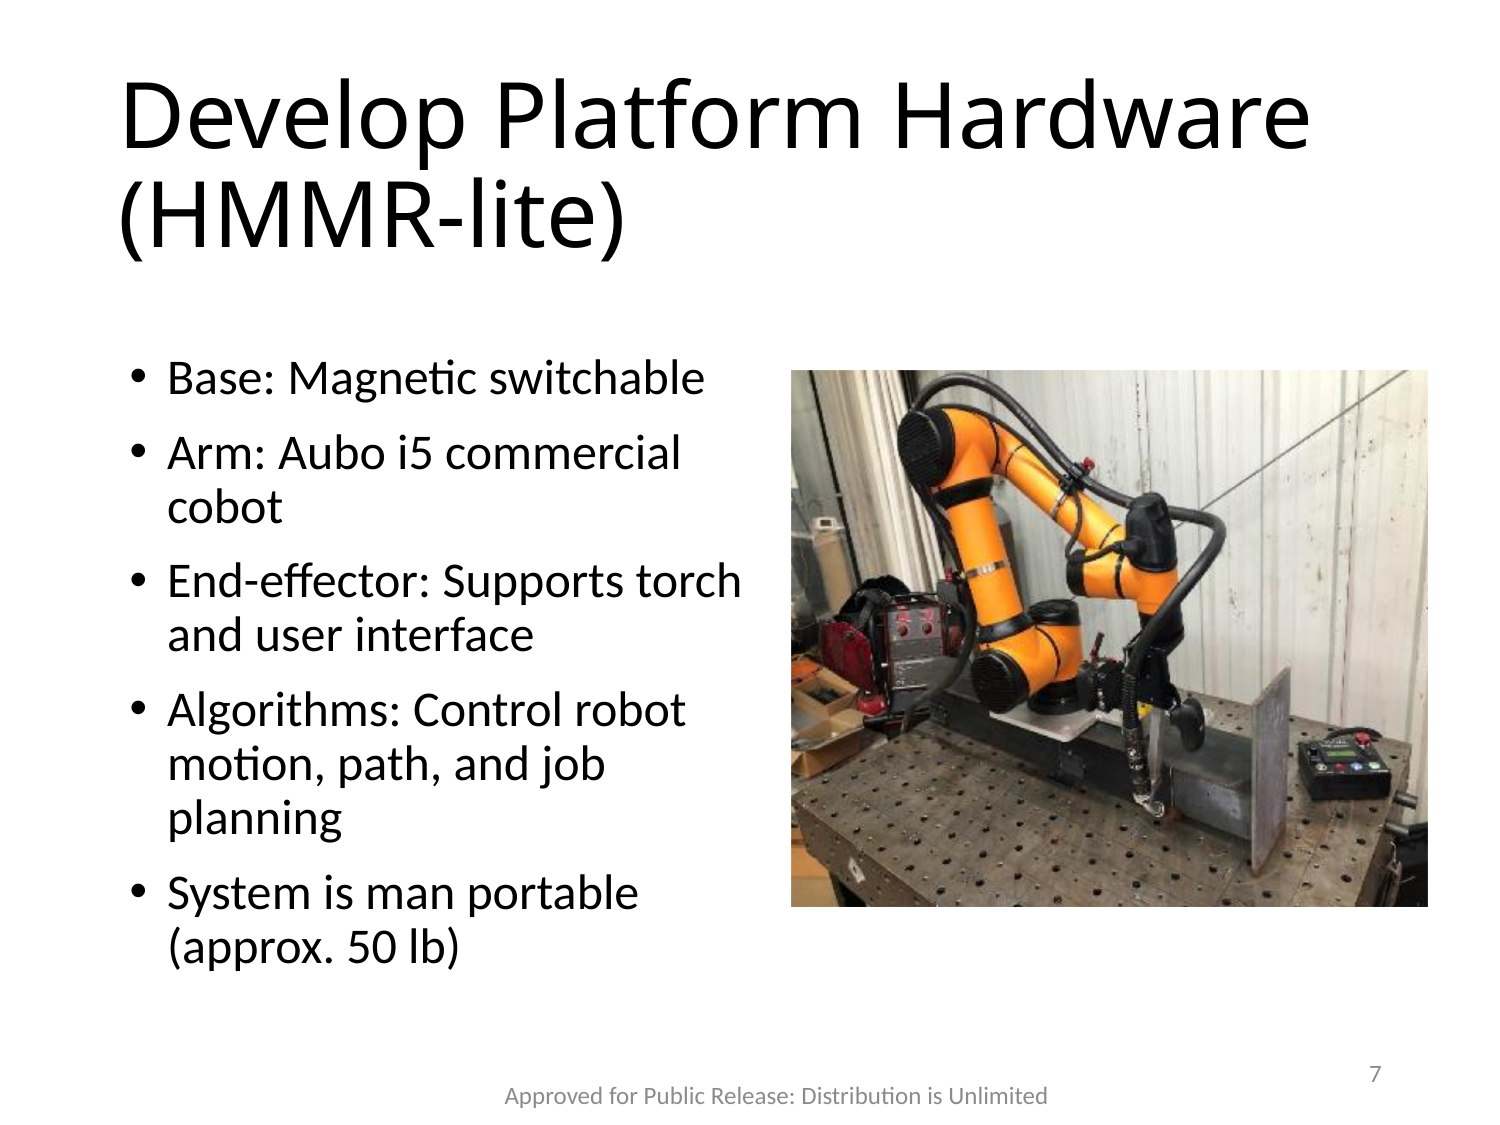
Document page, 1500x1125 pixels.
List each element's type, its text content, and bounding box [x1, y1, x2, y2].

title Develop Platform Hardware (HMMR-lite) [103, 59, 1397, 278]
slide_number 7 [1059, 1042, 1397, 1103]
footer Approved for Public Release: Distribution is Unlimited [477, 1065, 1078, 1125]
picture [789, 369, 1428, 907]
text_box Base: Magnetic switchable Arm: Aubo i5 commercial cobot End-effector: Supports torch and user interface Algorithms: Control robot motion, path, and job planning System is man portable (approx. 50 lb) [114, 343, 790, 757]
